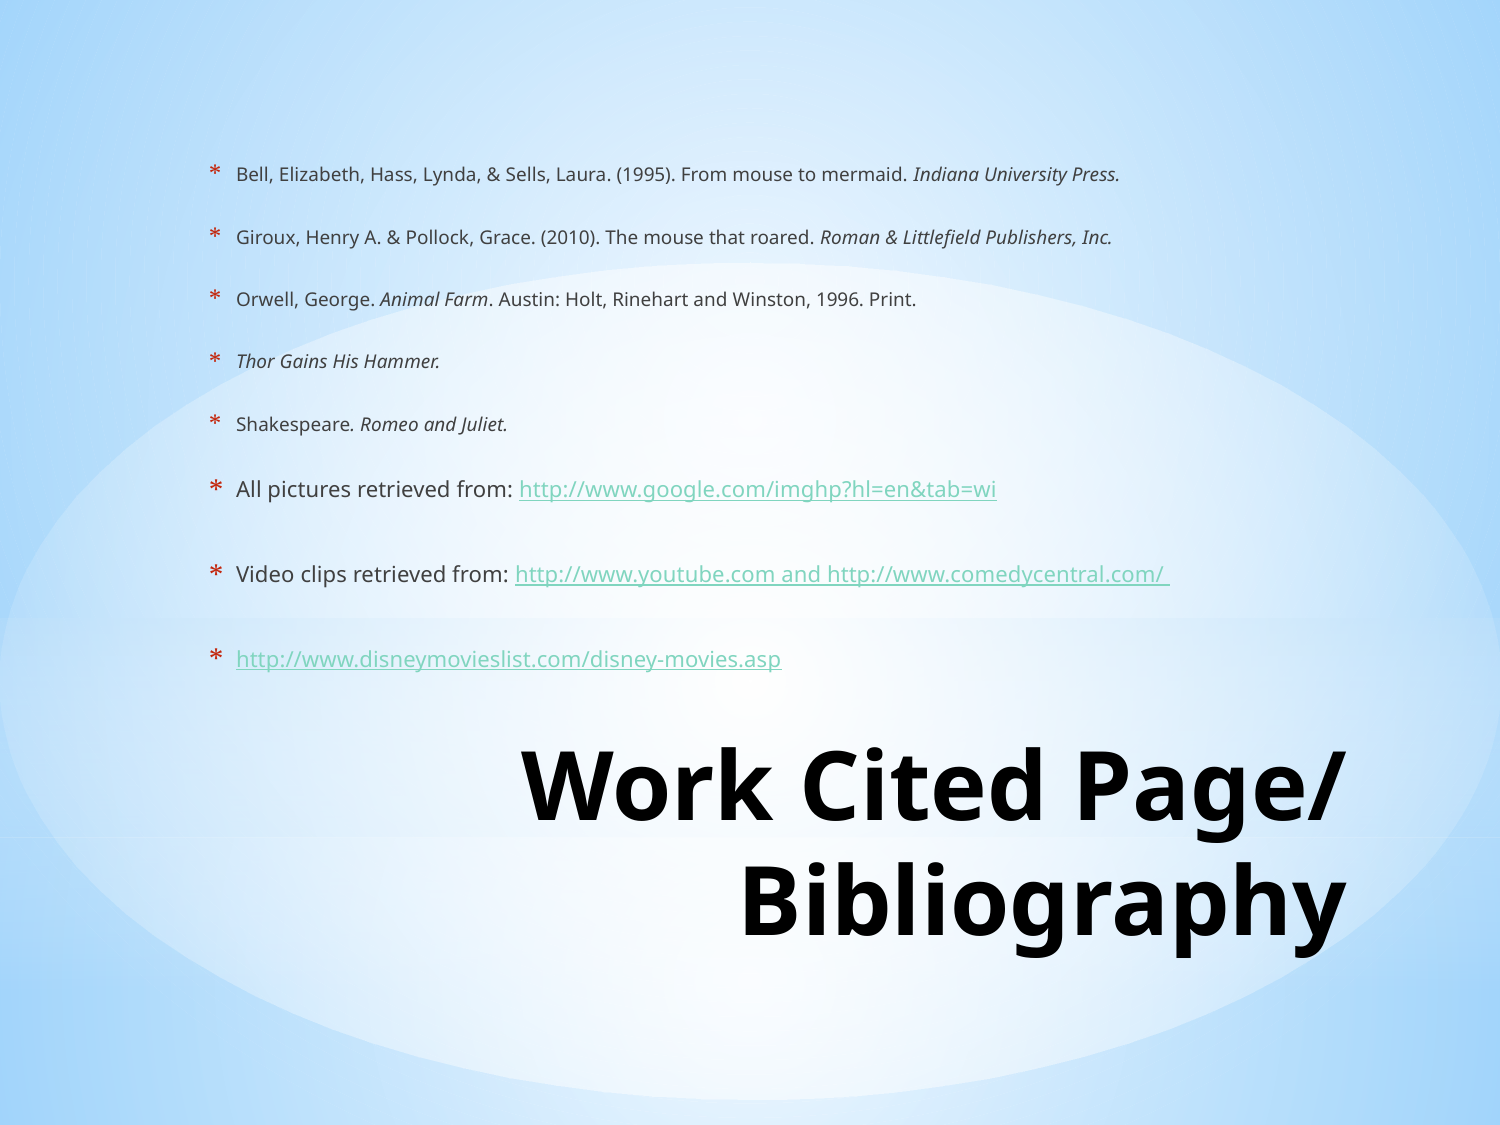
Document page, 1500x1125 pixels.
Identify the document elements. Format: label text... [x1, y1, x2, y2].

list Bell, Elizabeth, Hass, Lynda, & Sells, Laura. (1995). From mouse to mermaid. Indiana University Press. Giroux, Henry A. & Pollock, Grace. (2010). The mouse that roared. Roman & Littlefield Publishers, Inc. Orwell, George. Animal Farm. Austin: Holt, Rinehart and Winston, 1996. Print. Thor Gains His Hammer. Shakespeare. Romeo and Juliet. All pictures retrieved from: http://www.google.com/imghp?hl=en&tab=wi Video clips retrieved from: http://www.youtube.com and http://www.comedycentral.com/ http://www.disneymovieslist.com/disney-movies.asp [187, 120, 1238, 690]
title Work Cited Page/ Bibliography [294, 717, 1363, 905]
